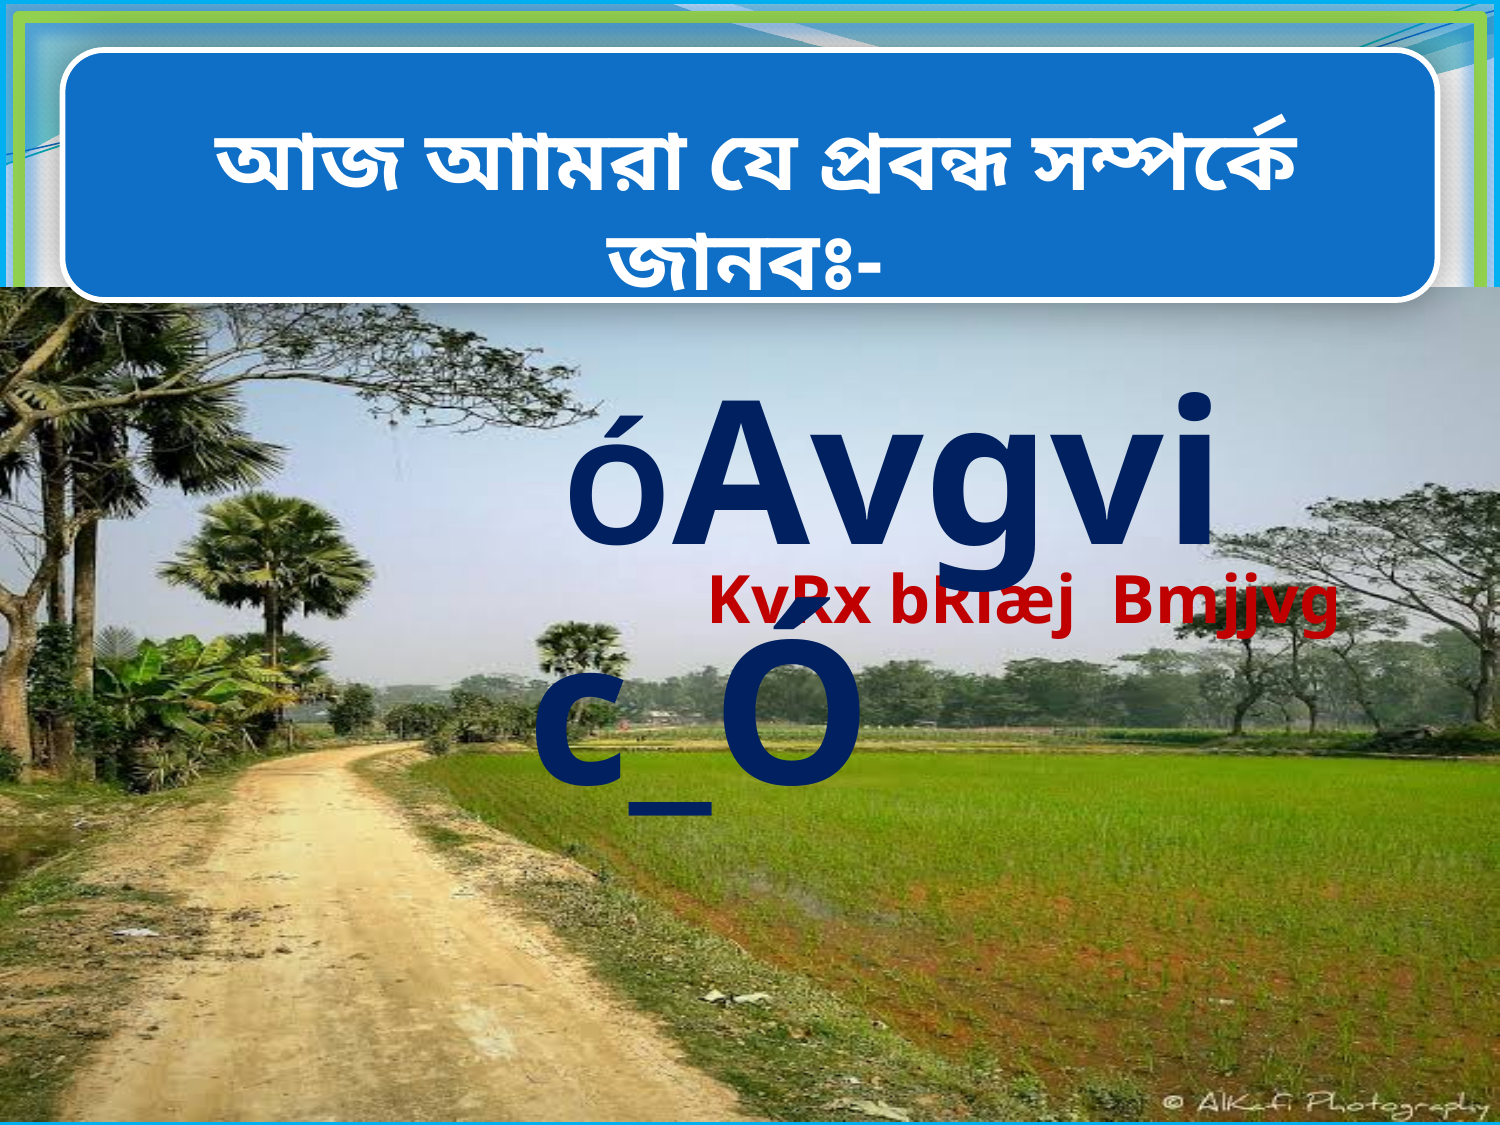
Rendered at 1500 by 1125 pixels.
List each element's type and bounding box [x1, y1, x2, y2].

picture [0, 287, 1500, 1121]
text_box [0, 0, 1500, 287]
